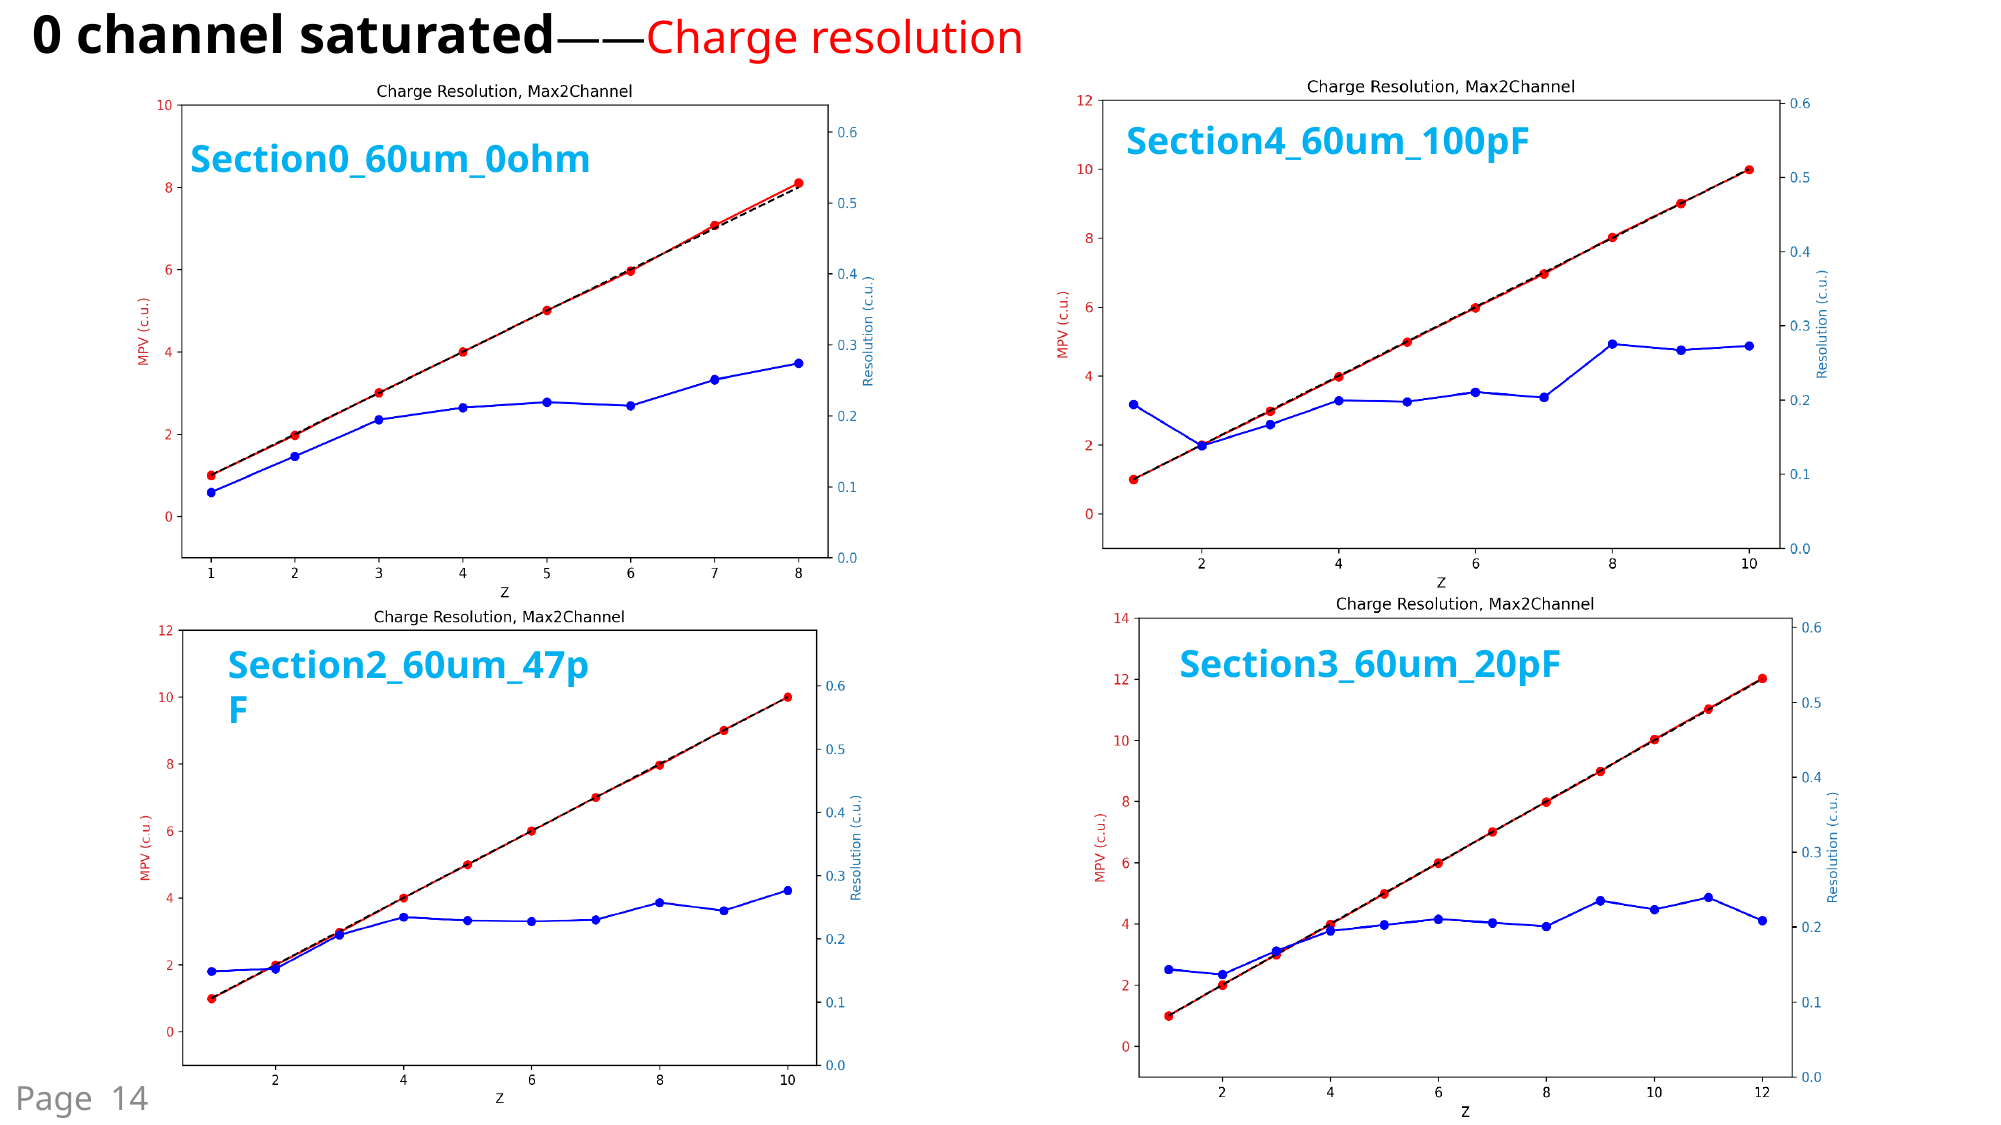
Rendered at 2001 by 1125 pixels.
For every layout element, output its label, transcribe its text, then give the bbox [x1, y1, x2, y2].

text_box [1087, 592, 1841, 1119]
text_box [134, 72, 877, 599]
text_box Page 14 [0, 1069, 350, 1125]
title 0 channel saturated——Charge resolution [3, 0, 1413, 261]
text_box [1050, 66, 1829, 593]
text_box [135, 606, 865, 1105]
